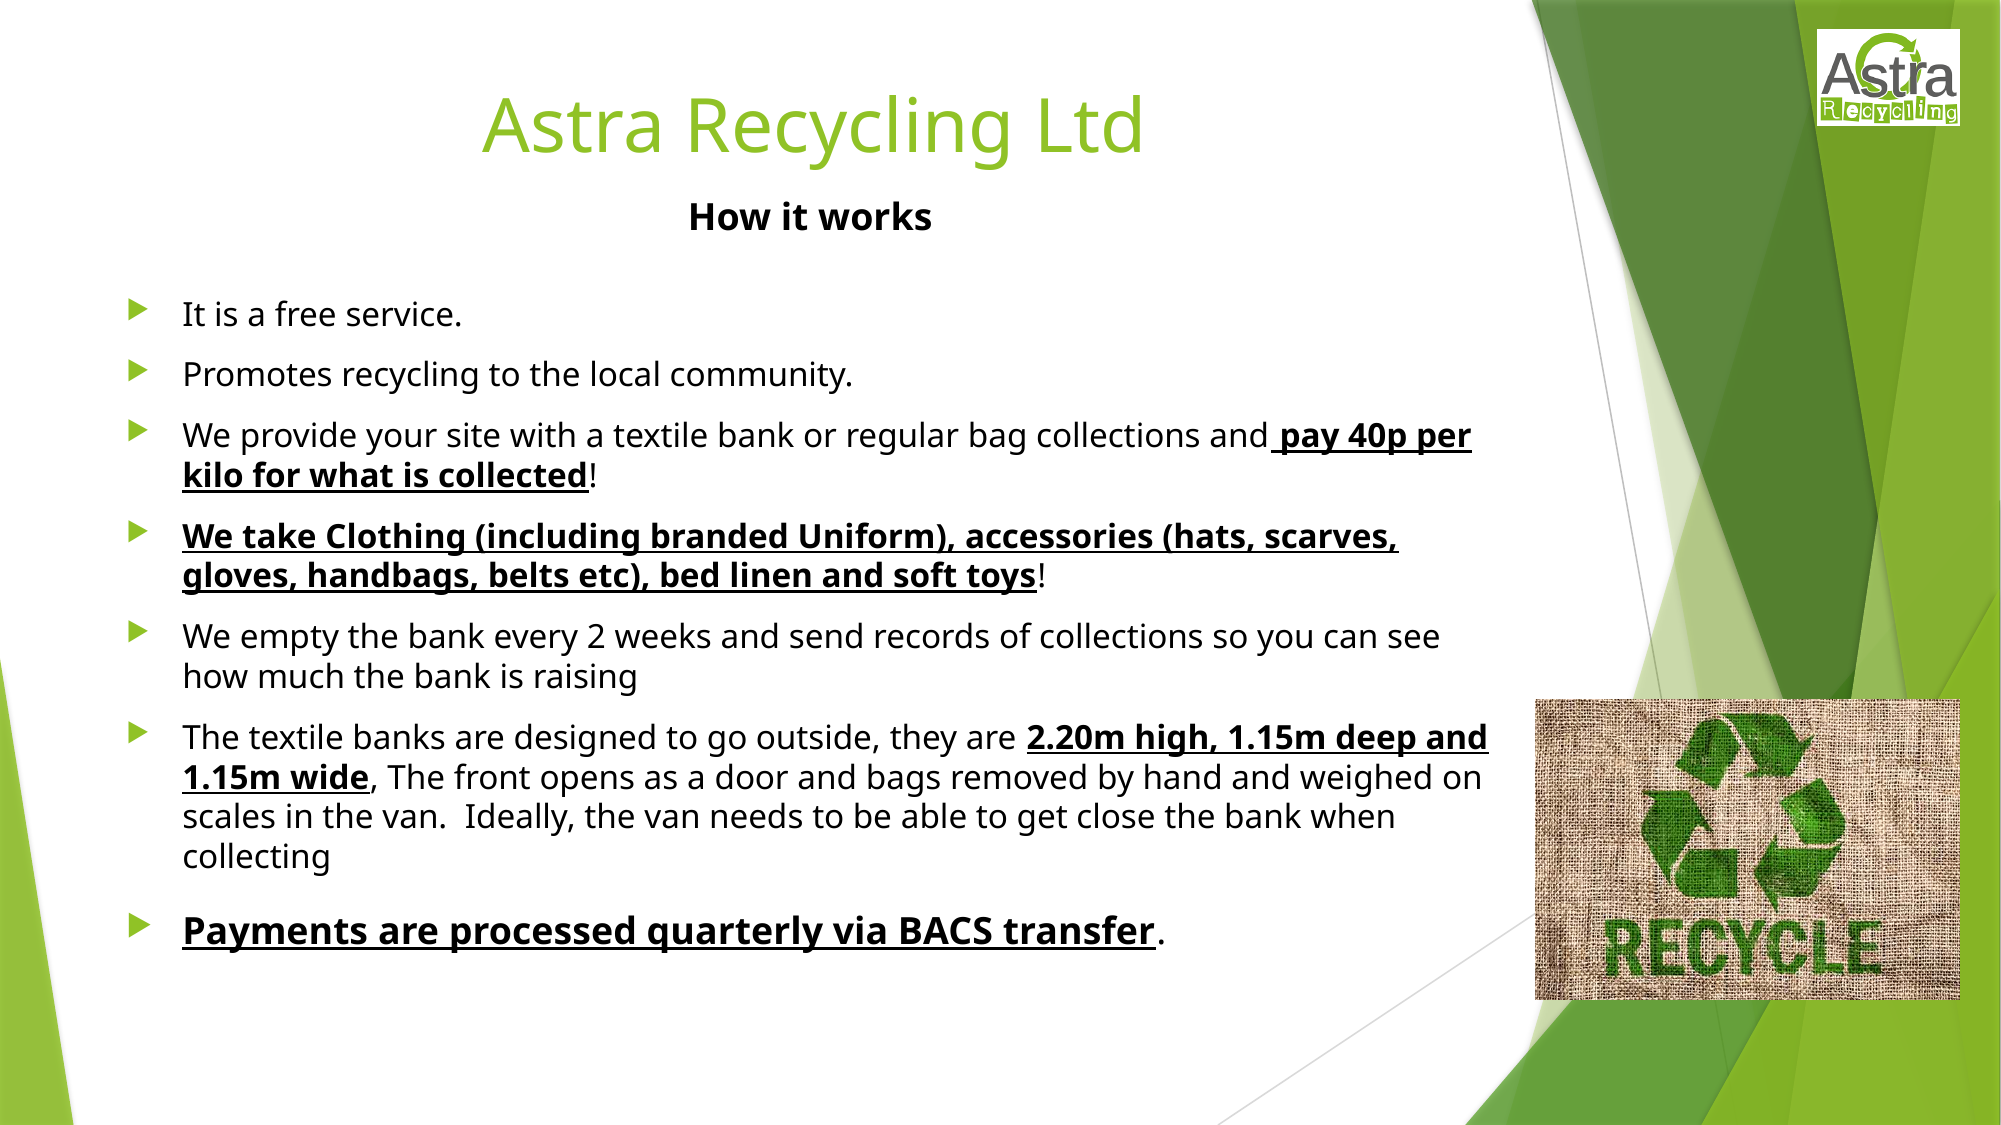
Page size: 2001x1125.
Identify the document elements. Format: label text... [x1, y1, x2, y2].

text_box How it works [130, 185, 1500, 245]
text_box Astra Recycling Ltd [109, 69, 1521, 181]
picture [1816, 29, 1961, 126]
list It is a free service. Promotes recycling to the local community. We provide your site with a textile bank or regular bag collections and pay 40p per kilo for what is collected! We take Clothing (including branded Uniform), accessories (hats, scarves, gloves, handbags, belts etc), bed linen and soft toys! We empty the bank every 2 weeks and send records of collections so you can see how much the bank is raising The textile banks are designed to go outside, they are 2.20m high, 1.15m deep and 1.15m wide, The front opens as a door and bags removed by hand and weighed on scales in the van. Ideally, the van needs to be able to get close the bank when collecting Payments are processed quarterly via BACS transfer. [111, 285, 1522, 1091]
picture [1535, 698, 1961, 1001]
